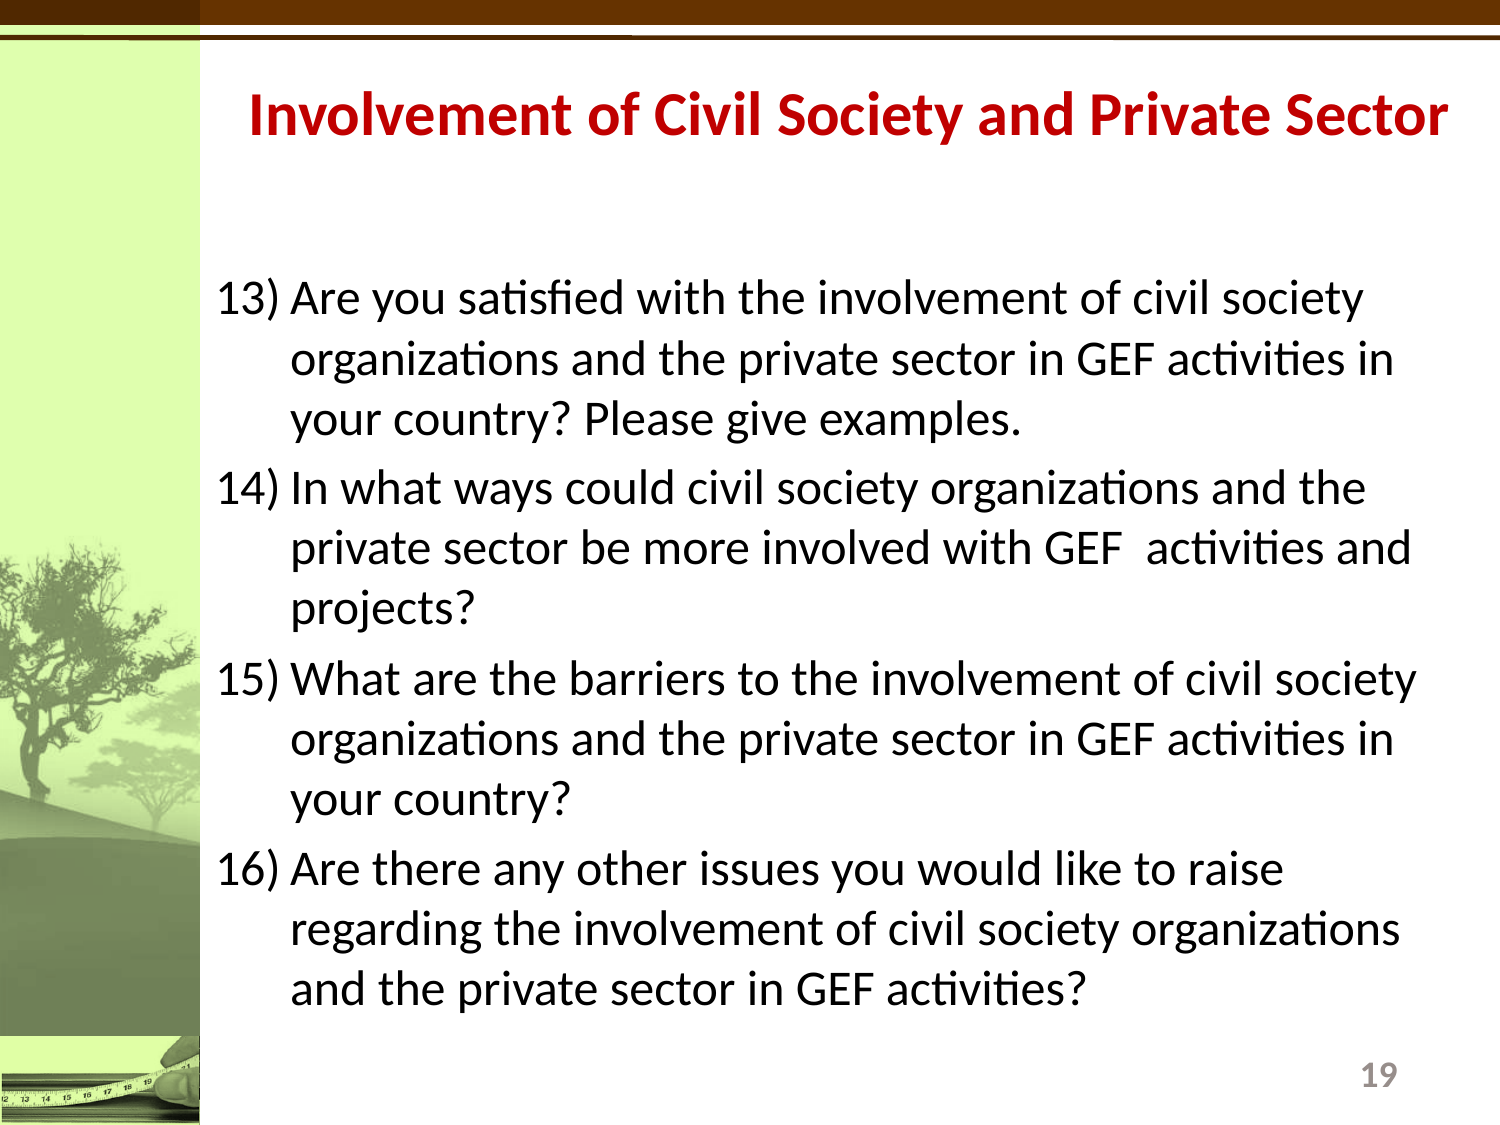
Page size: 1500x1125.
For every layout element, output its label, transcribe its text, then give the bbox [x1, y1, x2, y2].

title Involvement of Civil Society and Private Sector [199, 44, 1500, 176]
slide_number 19 [1074, 1042, 1413, 1103]
list Are you satisfied with the involvement of civil society organizations and the private sector in GEF activities in your country? Please give examples. In what ways could civil society organizations and the private sector be more involved with GEF activities and projects? What are the barriers to the involvement of civil society organizations and the private sector in GEF activities in your country? Are there any other issues you would like to raise regarding the involvement of civil society organizations and the private sector in GEF activities? [199, 187, 1500, 1006]
picture [0, 1036, 200, 1125]
